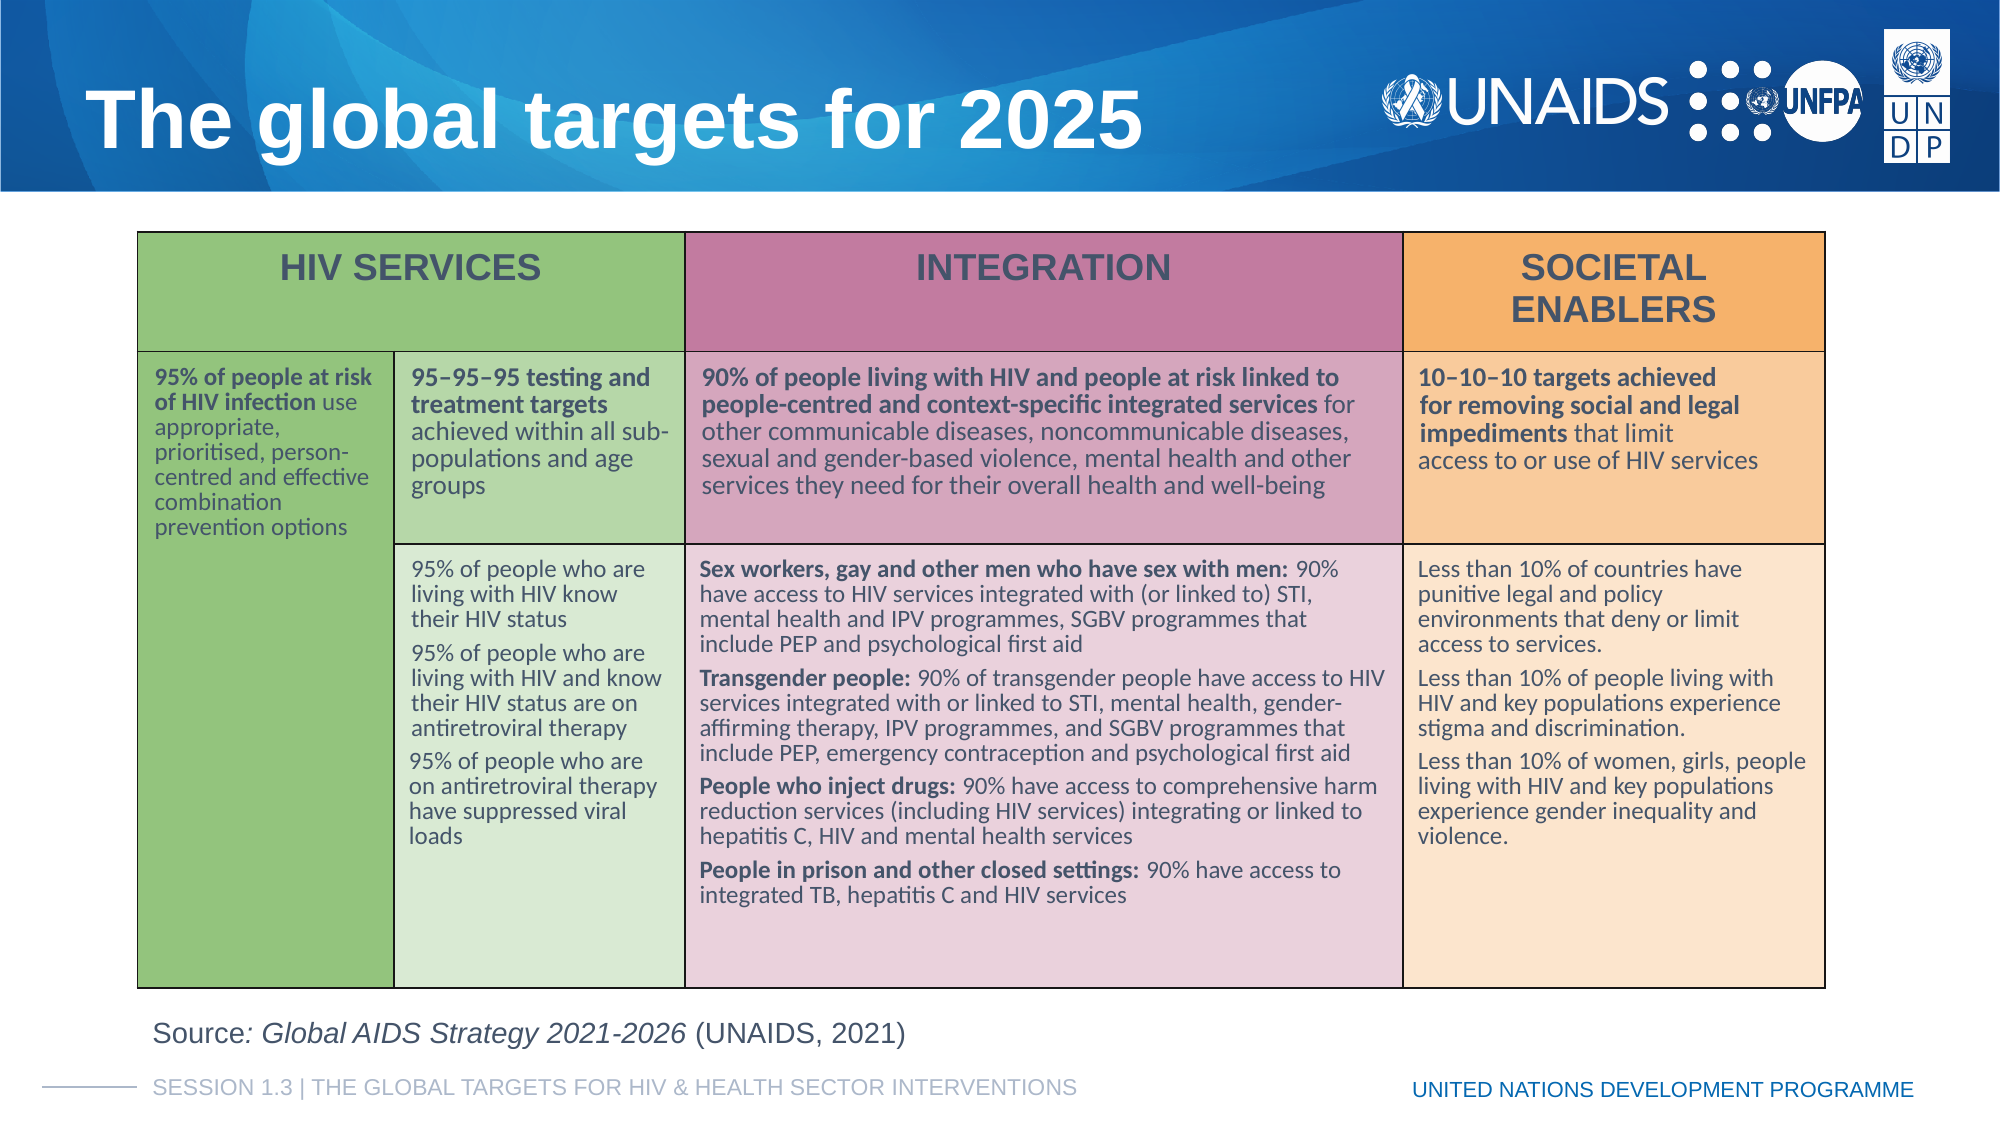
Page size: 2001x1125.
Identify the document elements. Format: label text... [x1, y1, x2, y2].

table_cell 95–95–95 testing and treatment targets achieved within all sub-populations and age groups [395, 352, 684, 543]
table_cell 10–10–10 targets achieved for removing social and legal impediments that limit access to or use of HIV services [1404, 352, 1824, 543]
table_cell Sex workers, gay and other men who have sex with men: 90% have access to HIV services integrated with (or linked to) STI, mental health and IPV programmes, SGBV programmes that include PEP and psychological first aid Transgender people: 90% of transgender people have access to HIV services integrated with or linked to STI, mental health, gender- affirming therapy, IPV programmes, and SGBV programmes that include PEP, emergency contraception and psychological first aid People who inject drugs: 90% have access to comprehensive harm reduction services (including HIV services) integrating or linked to hepatitis C, HIV and mental health services People in prison and other closed settings: 90% have access to integrated TB, hepatitis C and HIV services [686, 545, 1402, 987]
text_box Source: Global AIDS Strategy 2021-2026 (UNAIDS, 2021) [137, 1006, 963, 1057]
table_header SOCIETAL ENABLERS [1404, 233, 1824, 351]
text_box SESSION 1.3 | THE GLOBAL TARGETS FOR HIV & HEALTH SECTOR INTERVENTIONS [137, 1065, 1149, 1108]
table_cell Less than 10% of countries have punitive legal and policy environments that deny or limit access to services. Less than 10% of people living with HIV and key populations experience stigma and discrimination. Less than 10% of women, girls, people living with HIV and key populations experience gender inequality and violence. [1404, 545, 1824, 987]
table_cell 95% of people at risk of HIV infection use appropriate, prioritised, person- centred and effective combination prevention options [138, 352, 393, 987]
table_cell 95% of people who are living with HIV know their HIV status 95% of people who are living with HIV and know their HIV status are on antiretroviral therapy 95% of people who are on antiretroviral therapy have suppressed viral loads [395, 545, 684, 987]
title The global targets for 2025 [70, 40, 1796, 174]
table_cell 90% of people living with HIV and people at risk linked to people-centred and context-specific integrated services for other communicable diseases, noncommunicable diseases, sexual and gender-based violence, mental health and other services they need for their overall health and well-being [686, 352, 1402, 543]
table_header INTEGRATION [686, 233, 1402, 351]
picture [0, 0, 2000, 192]
table_header HIV SERVICES [138, 233, 684, 351]
